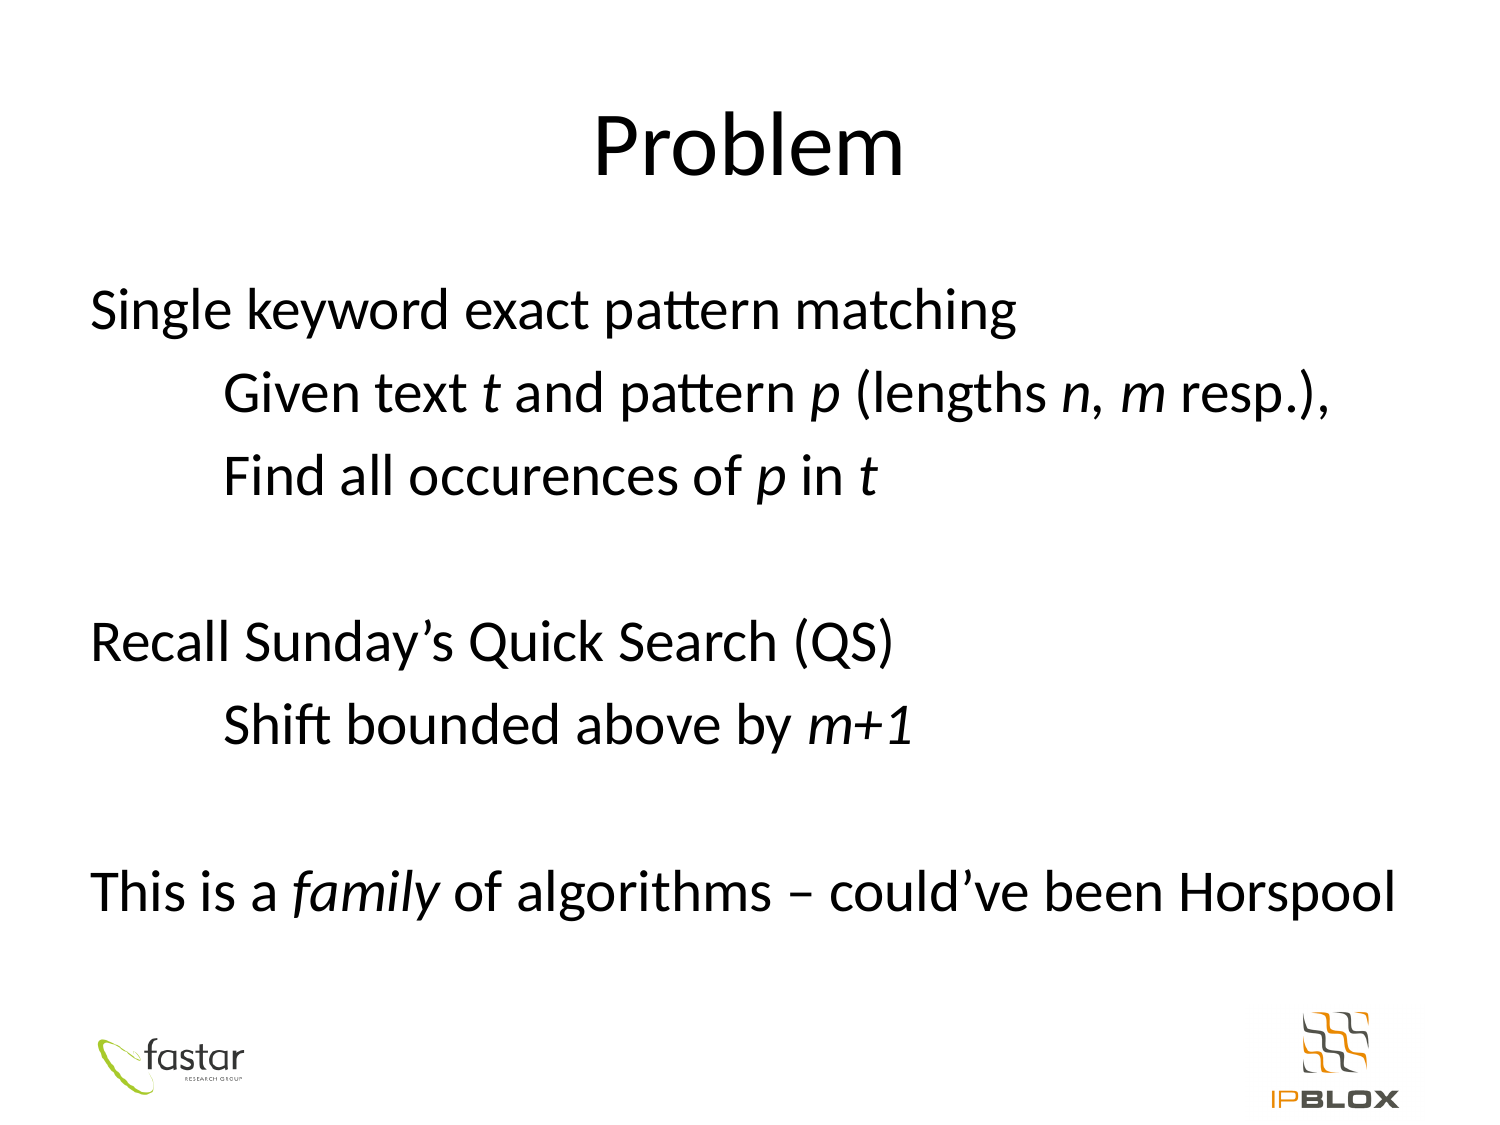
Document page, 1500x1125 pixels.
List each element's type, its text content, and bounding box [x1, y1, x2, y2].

list Single keyword exact pattern matching Given text t and pattern p (lengths n, m resp.), Find all occurences of p in t Recall Sunday’s Quick Search (QS) Shift bounded above by m+1 This is a family of algorithms – could’ve been Horspool [75, 262, 1425, 1005]
picture [75, 1005, 272, 1125]
title Problem [75, 45, 1425, 233]
picture [1245, 1005, 1425, 1121]
